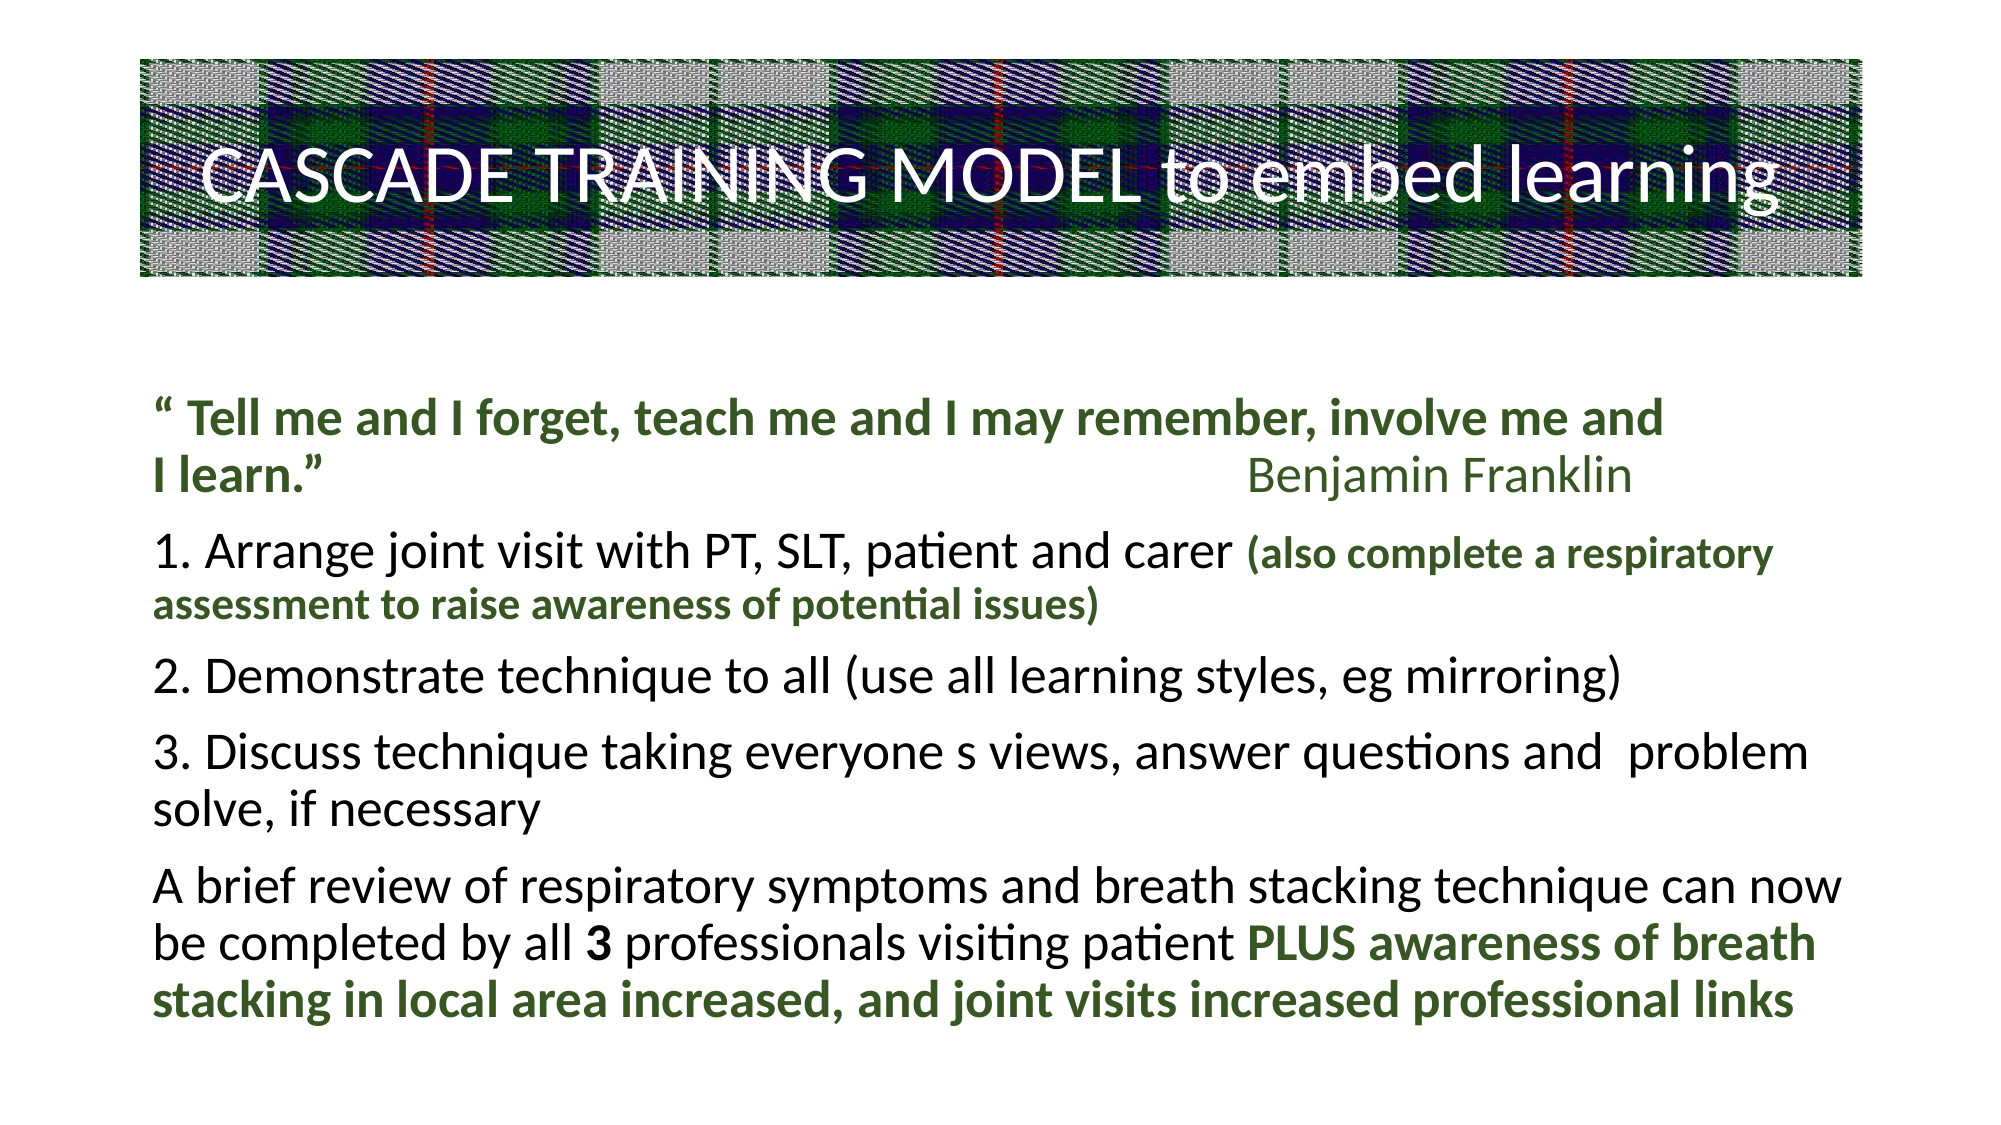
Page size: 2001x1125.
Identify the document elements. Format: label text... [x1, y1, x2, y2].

list “ Tell me and I forget, teach me and I may remember, involve me and I learn.” Benjamin Franklin 1. Arrange joint visit with PT, SLT, patient and carer (also complete a respiratory assessment to raise awareness of potential issues) 2. Demonstrate technique to all (use all learning styles, eg mirroring) 3. Discuss technique taking everyone s views, answer questions and problem solve, if necessary A brief review of respiratory symptoms and breath stacking technique can now be completed by all 3 professionals visiting patient PLUS awareness of breath stacking in local area increased, and joint visits increased professional links [137, 299, 1863, 1100]
picture [112, 59, 1863, 278]
